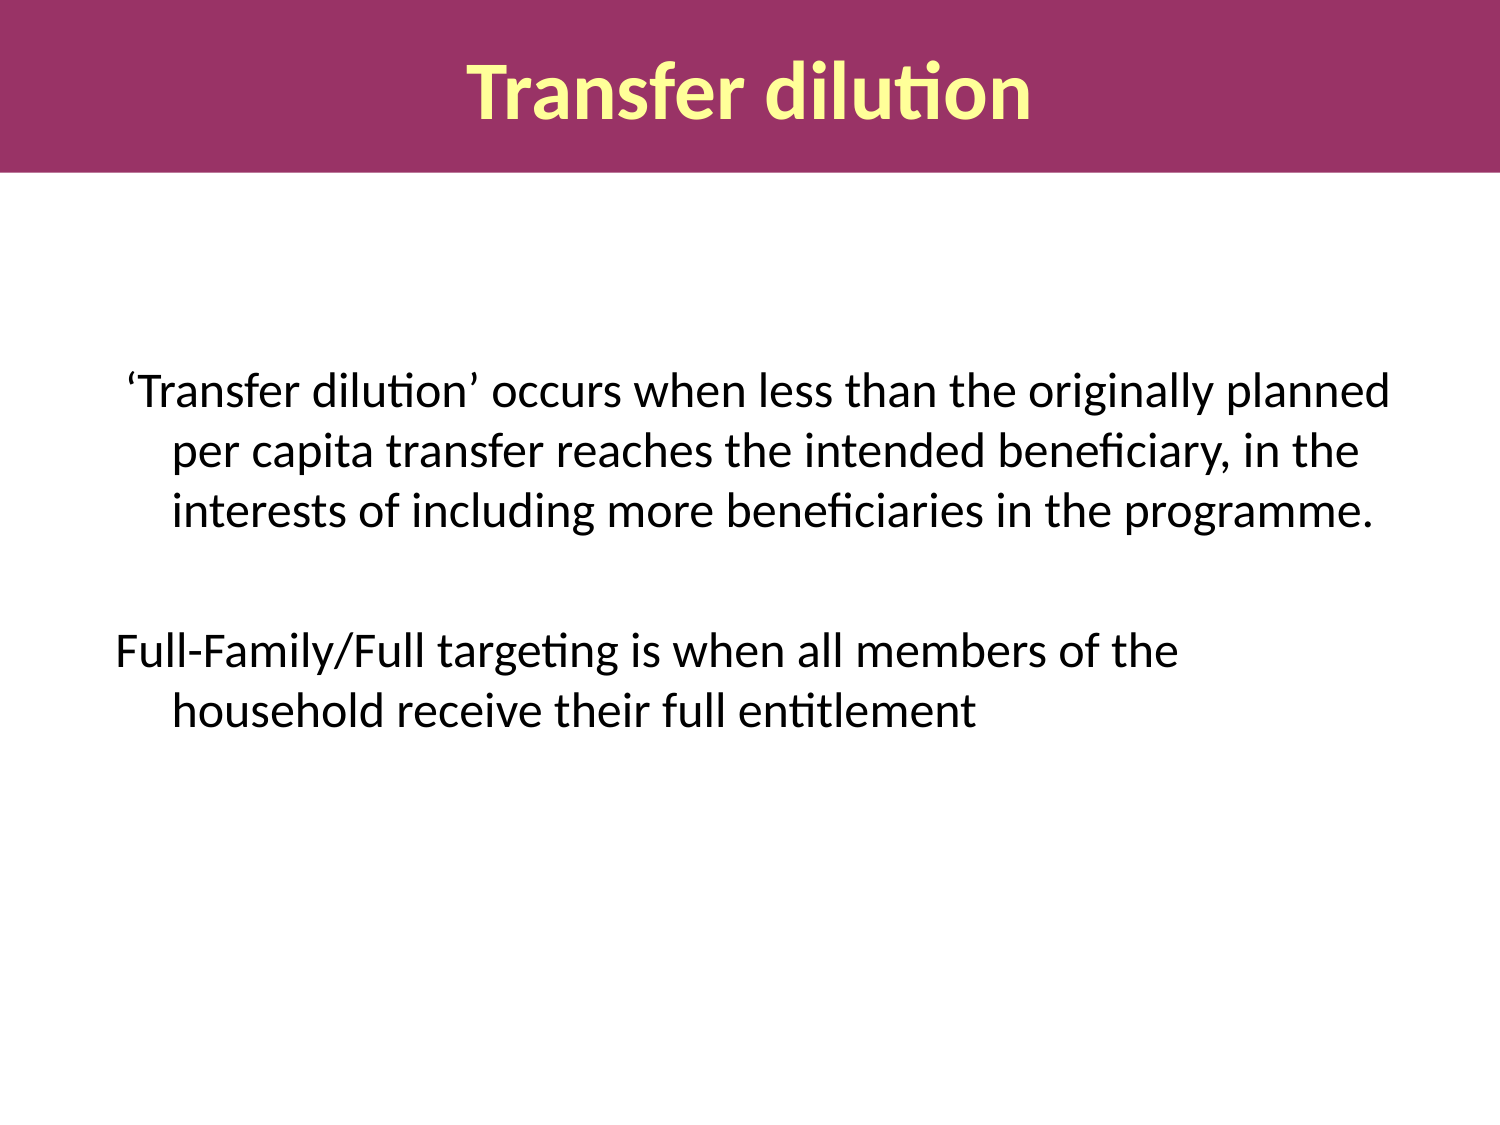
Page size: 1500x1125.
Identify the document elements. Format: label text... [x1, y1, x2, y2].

text_box Transfer dilution [0, 0, 1500, 173]
list ‘Transfer dilution’ occurs when less than the originally planned per capita transfer reaches the intended beneficiary, in the interests of including more beneficiaries in the programme. Full-Family/Full targeting is when all members of the household receive their full entitlement [100, 231, 1412, 963]
